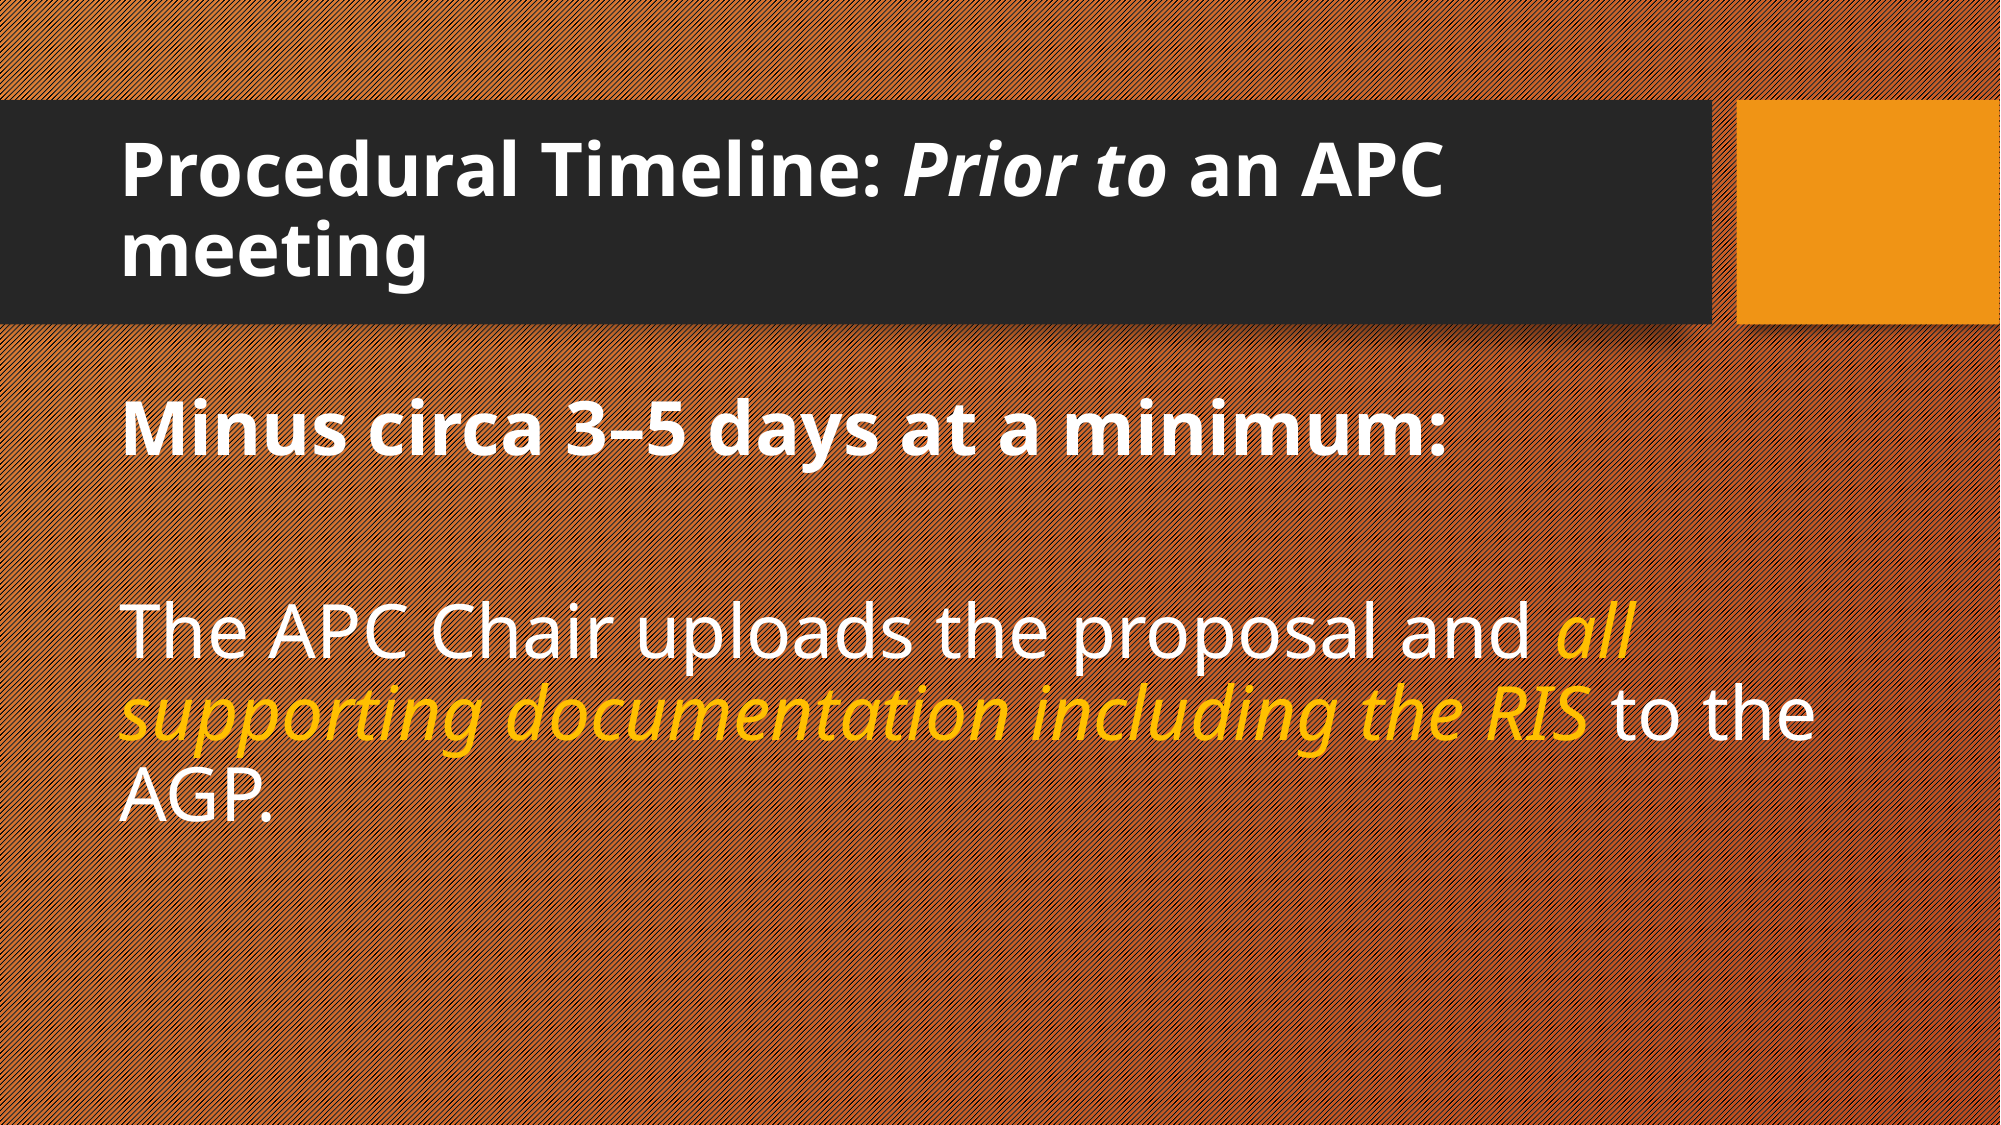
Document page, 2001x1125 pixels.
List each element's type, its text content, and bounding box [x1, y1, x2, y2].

title Procedural Timeline: Prior to an APC meeting [111, 123, 1690, 302]
list Minus circa 3–5 days at a minimum: The APC Chair uploads the proposal and all supporting documentation including the RIS to the AGP. [111, 382, 1888, 1049]
picture [0, 0, 2000, 1125]
